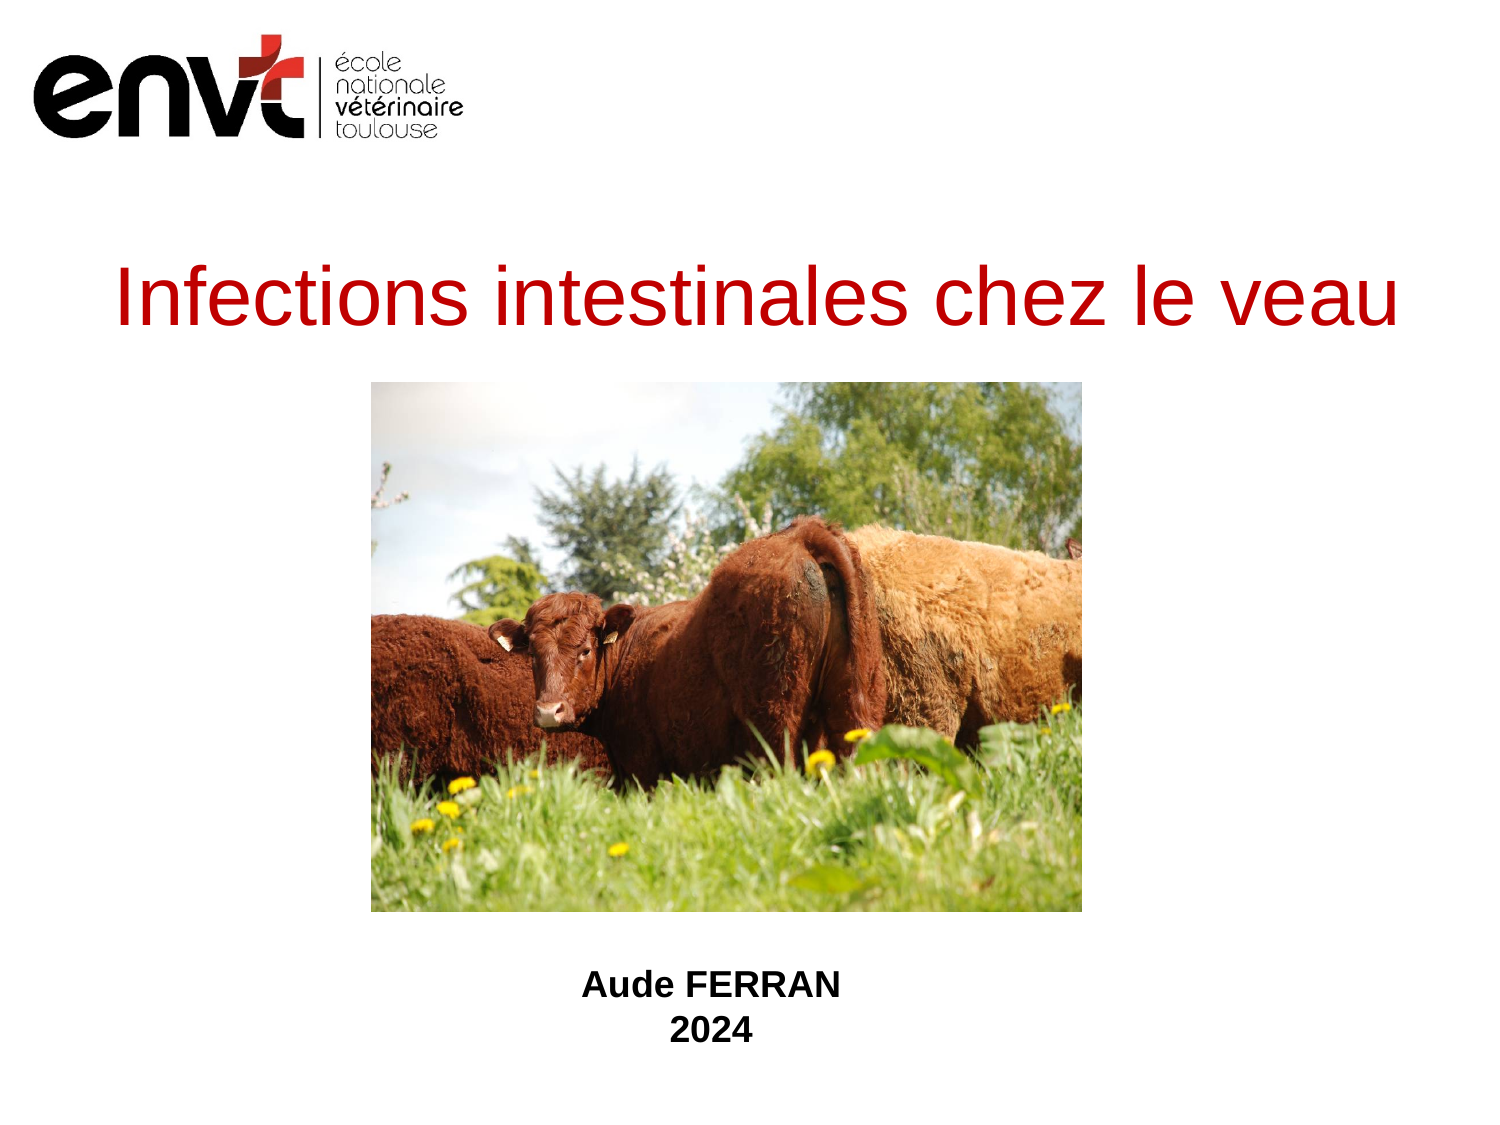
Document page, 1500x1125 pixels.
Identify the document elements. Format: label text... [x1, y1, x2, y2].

text_box Aude FERRAN 2024 [566, 953, 857, 1058]
picture [10, 0, 487, 175]
picture [371, 382, 1082, 912]
title Infections intestinales chez le veau [15, 216, 1500, 368]
